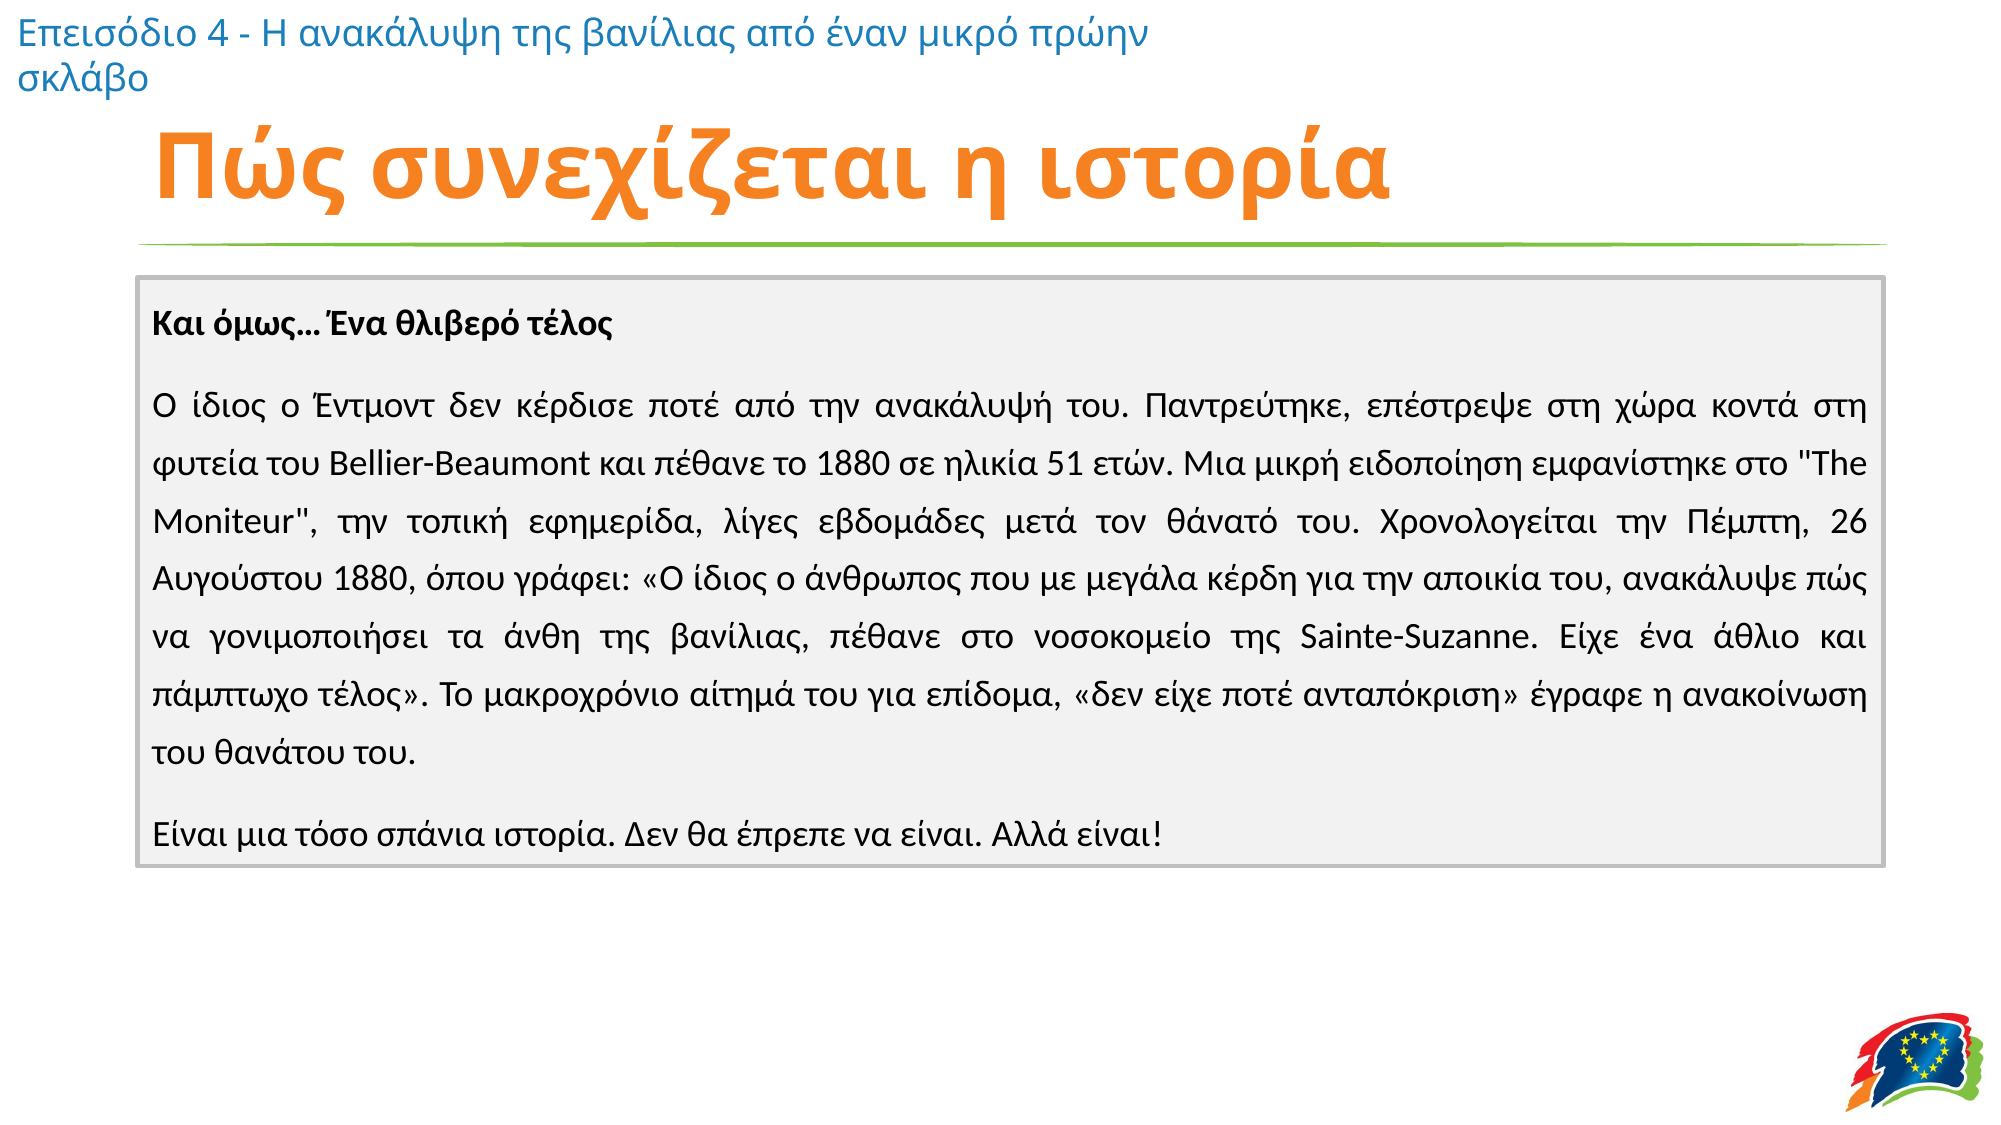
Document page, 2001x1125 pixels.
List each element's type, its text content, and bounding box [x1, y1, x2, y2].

picture [1845, 1013, 1987, 1112]
list Και όμως… Ένα θλιβερό τέλος Ο ίδιος ο Έντμοντ δεν κέρδισε ποτέ από την ανακάλυψή του. Παντρεύτηκε, επέστρεψε στη χώρα κοντά στη φυτεία του Bellier-Beaumont και πέθανε το 1880 σε ηλικία 51 ετών. Μια μικρή ειδοποίηση εμφανίστηκε στο "The Moniteur", την τοπική εφημερίδα, λίγες εβδομάδες μετά τον θάνατό του. Χρονολογείται την Πέμπτη, 26 Αυγούστου 1880, όπου γράφει: «Ο ίδιος ο άνθρωπος που με μεγάλα κέρδη για την αποικία του, ανακάλυψε πώς να γονιμοποιήσει τα άνθη της βανίλιας, πέθανε στο νοσοκομείο της Sainte-Suzanne. Είχε ένα άθλιο και πάμπτωχο τέλος». Το μακροχρόνιο αίτημά του για επίδομα, «δεν είχε ποτέ ανταπόκριση» έγραφε η ανακοίνωση του θανάτου του. Είναι μια τόσο σπάνια ιστορία. Δεν θα έπρεπε να είναι. Αλλά είναι! [137, 277, 1884, 867]
title Πώς συνεχίζεται η ιστορία [137, 59, 1863, 277]
